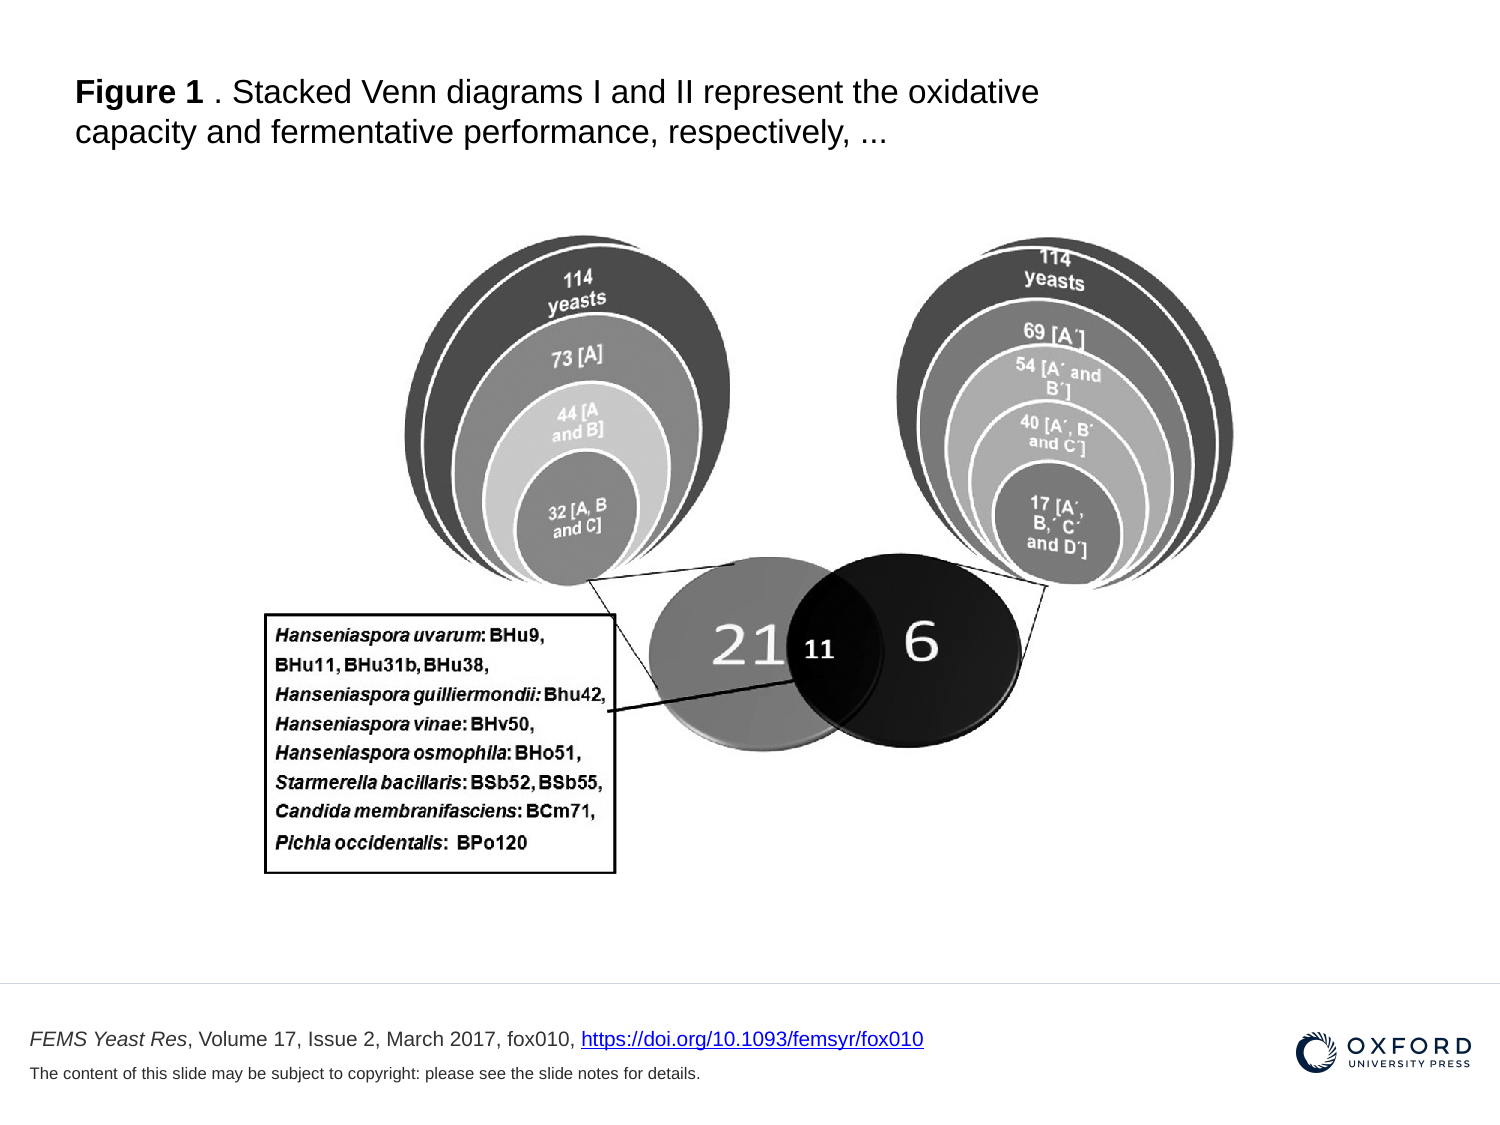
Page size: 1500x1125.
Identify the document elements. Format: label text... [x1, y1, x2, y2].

footer FEMS Yeast Res, Volume 17, Issue 2, March 2017, fox010, https://doi.org/10.1093/femsyr/fox010 The content of this slide may be subject to copyright: please see the slide notes for details. [0, 983, 1260, 1125]
title Figure 1 . Stacked Venn diagrams I and II represent the oxidative capacity and fermentative performance, respectively, ... [75, 69, 1078, 171]
picture [262, 224, 1238, 874]
picture [1296, 1032, 1471, 1073]
